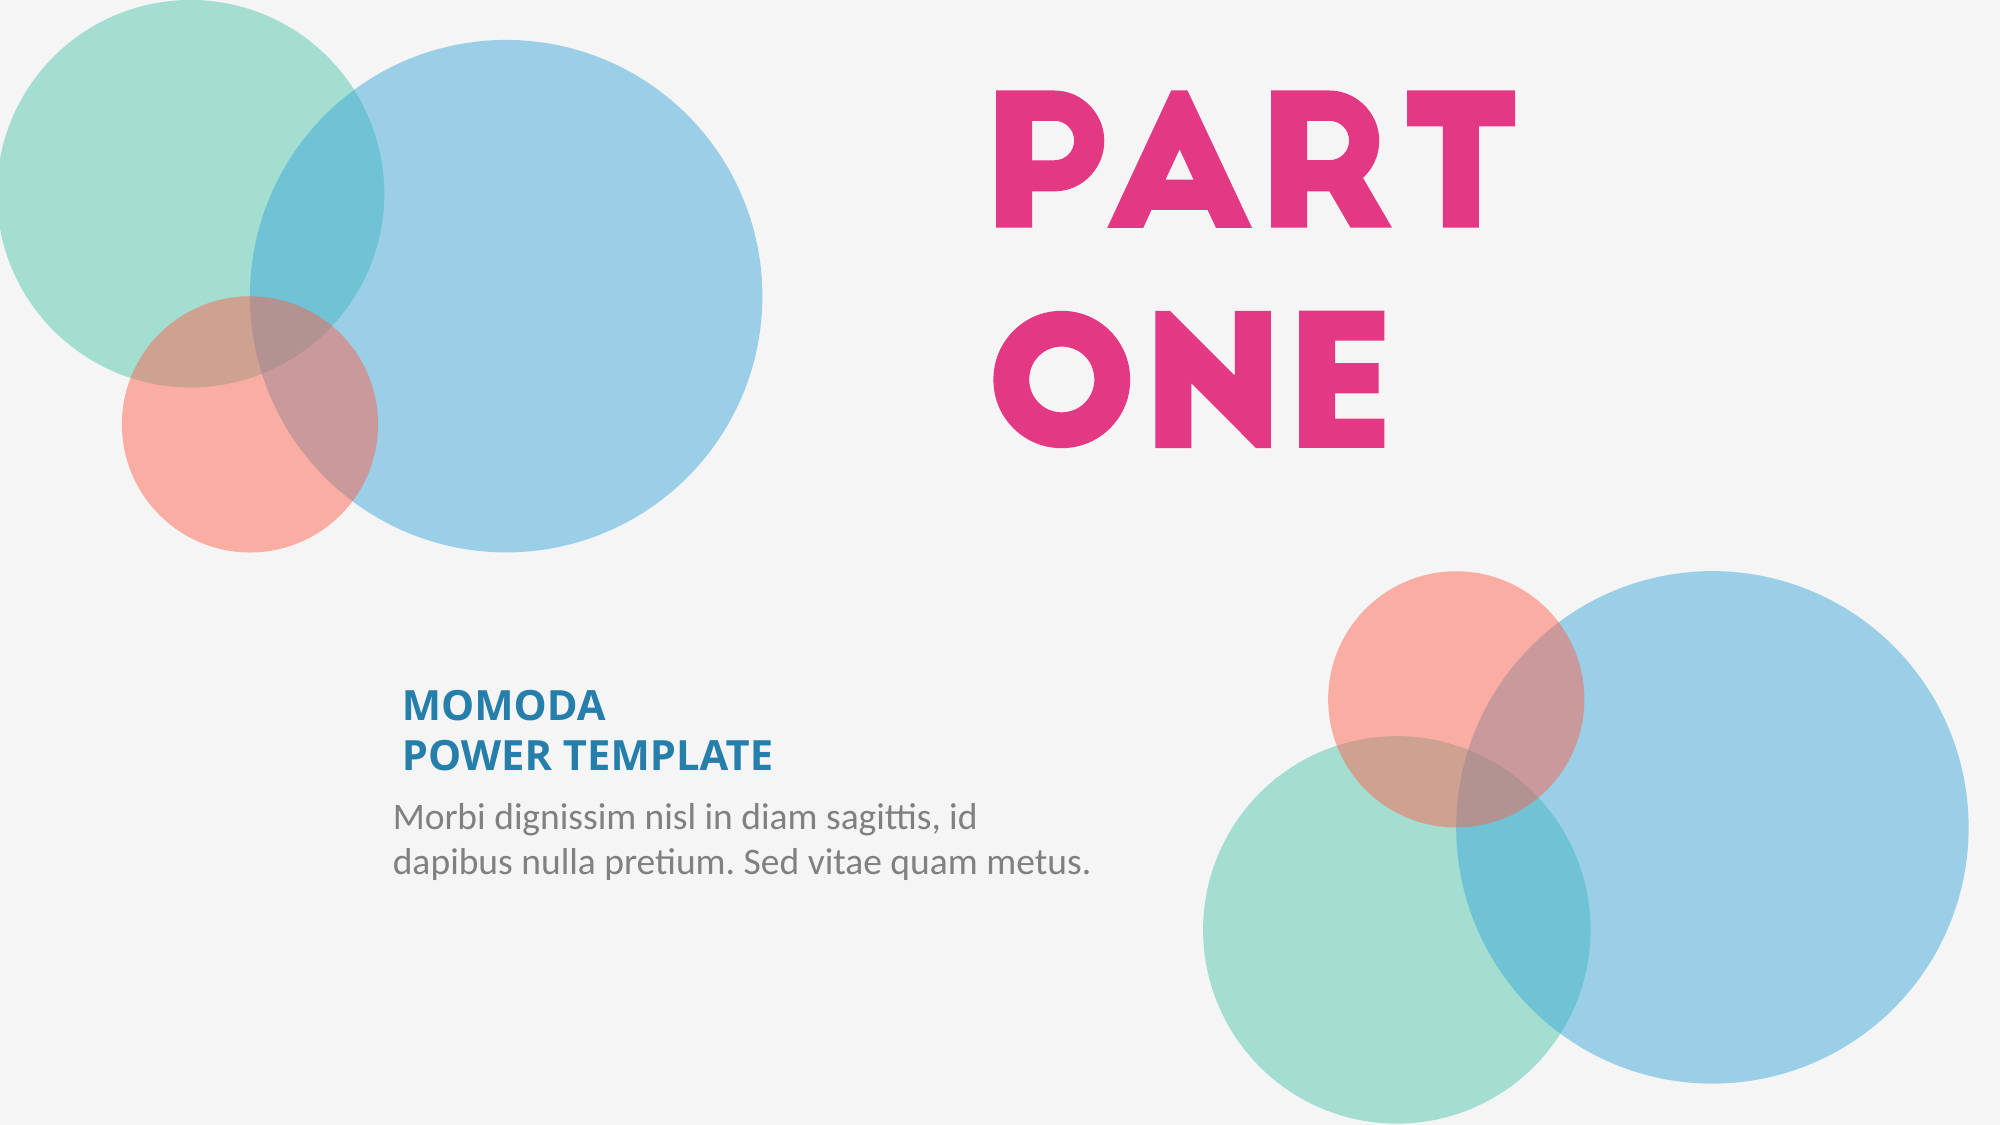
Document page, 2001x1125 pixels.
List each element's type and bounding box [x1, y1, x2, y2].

text_box [378, 673, 1113, 891]
text_box [1203, 571, 1969, 1124]
text_box [0, 0, 354, 379]
text_box [1105, 89, 1254, 229]
text_box [992, 309, 1132, 450]
text_box [995, 89, 1106, 229]
text_box [120, 295, 380, 554]
text_box [1270, 89, 1394, 229]
text_box [248, 38, 764, 554]
text_box [1154, 309, 1272, 450]
text_box [1406, 89, 1516, 229]
text_box [1298, 310, 1385, 449]
